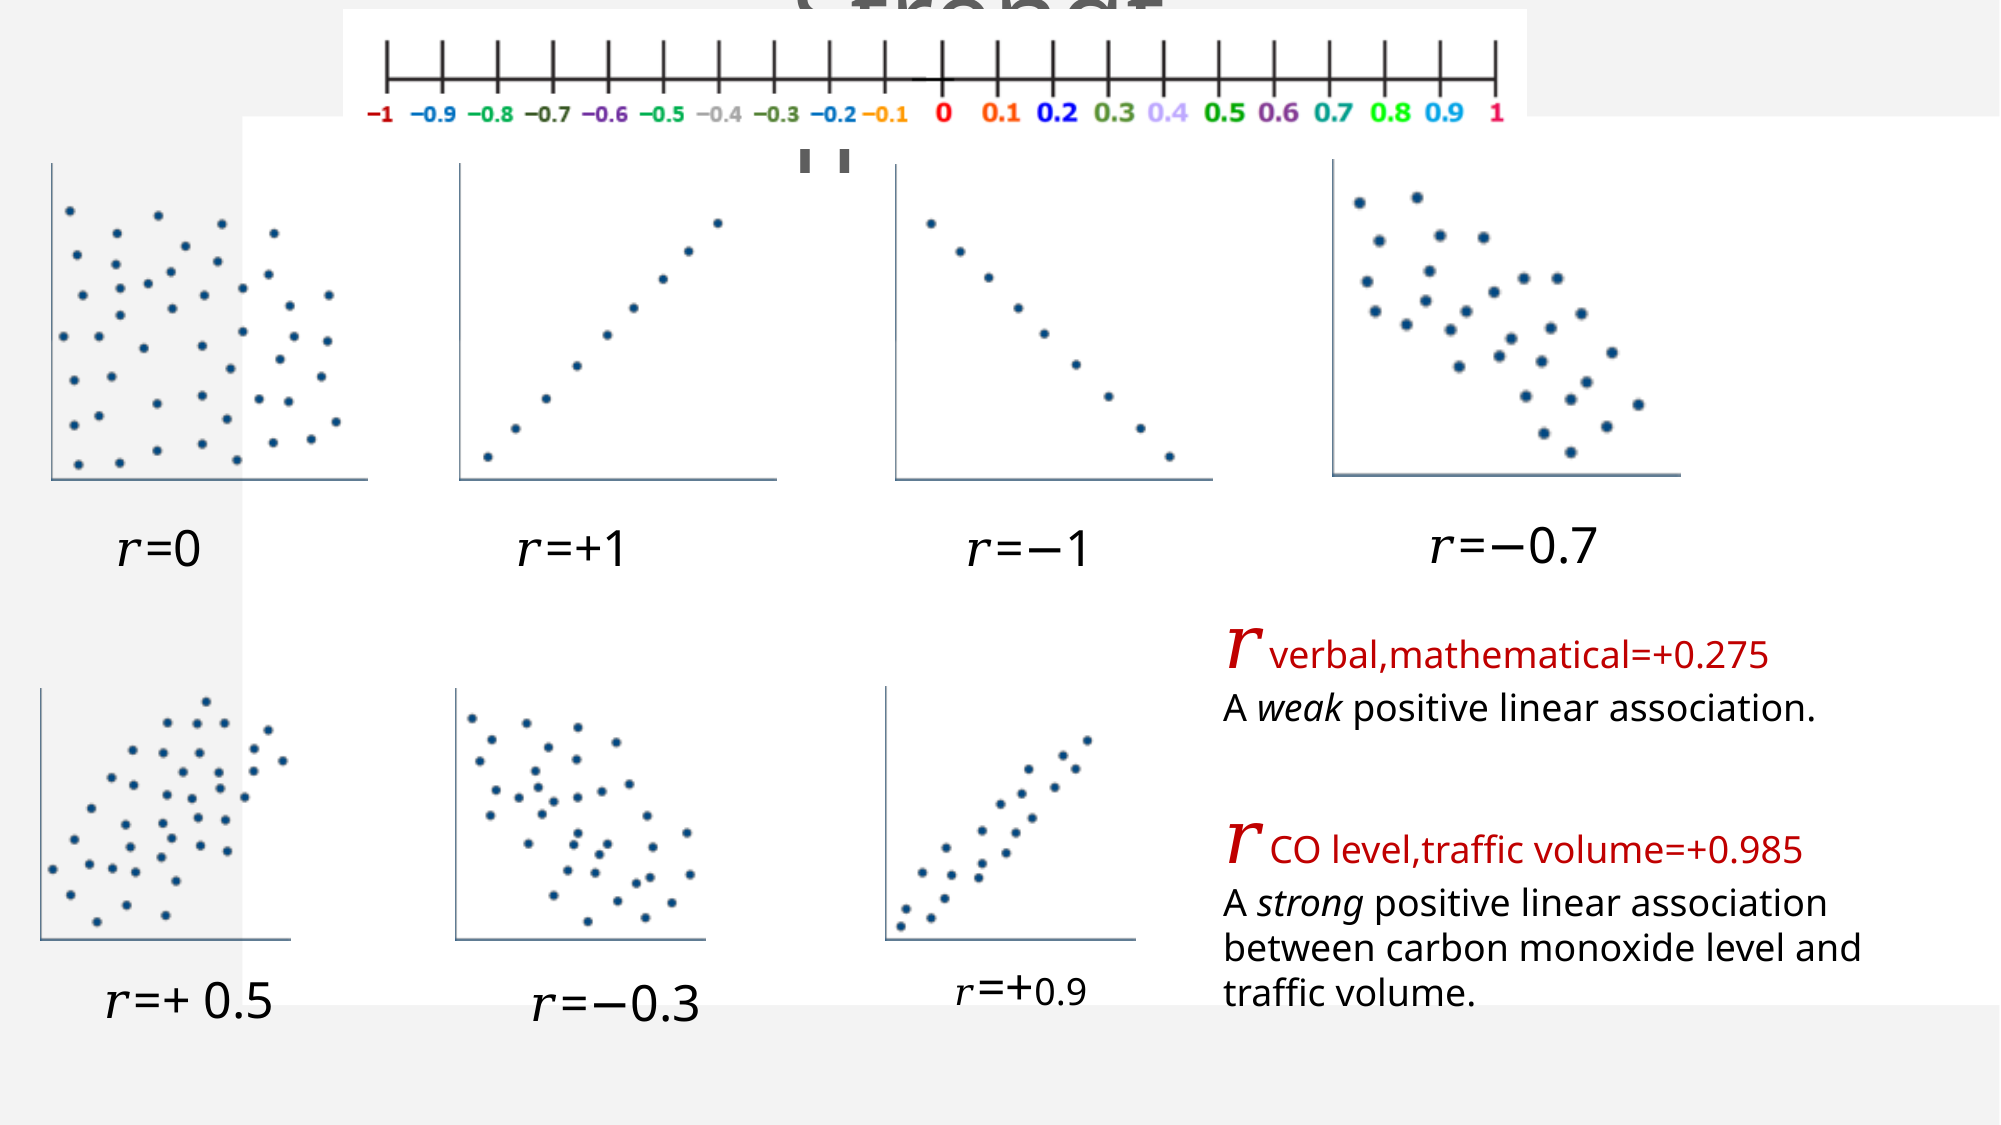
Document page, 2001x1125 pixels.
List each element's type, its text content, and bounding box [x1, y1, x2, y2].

picture [455, 688, 706, 941]
text_box 𝑟=−0.7 [1412, 506, 1641, 586]
text_box 𝑟=+1 [500, 509, 674, 645]
text_box 𝑟=−1 [949, 509, 1110, 585]
picture [885, 686, 1136, 941]
picture [343, 9, 1527, 149]
text_box 𝑟=+0.9 [939, 948, 1103, 1024]
picture [1332, 159, 1681, 477]
text_box 𝑟=−0.3 [514, 964, 765, 1099]
text_box 𝑟verbal,mathematical=+0.275 A weak positive linear association. 𝑟CO level,traffic volume=+0.985 A strong positive linear association between carbon monoxide level and traffic volume. [1208, 586, 1960, 1022]
text_box 𝑟=0 [99, 509, 274, 645]
title Strength [776, 149, 1224, 190]
picture [895, 164, 1213, 481]
picture [40, 688, 291, 941]
title Strength [776, 0, 1224, 9]
text_box 𝑟=+ 0.5 [88, 961, 383, 1097]
picture [459, 163, 777, 481]
picture [51, 163, 368, 481]
